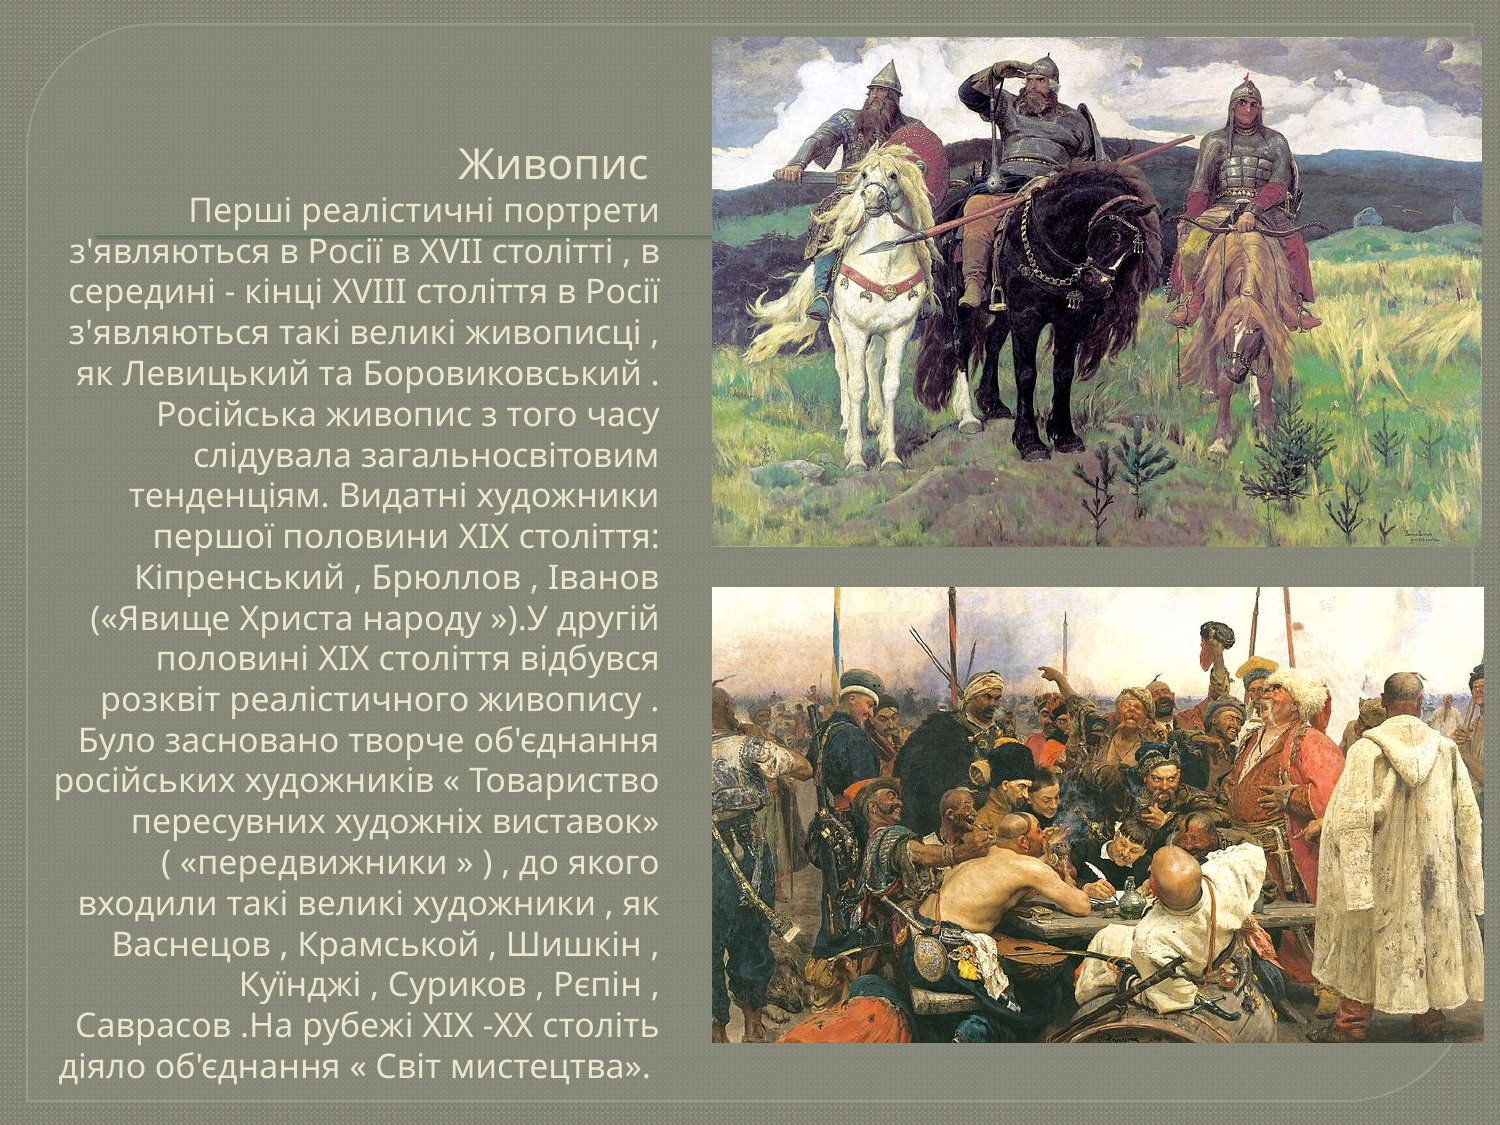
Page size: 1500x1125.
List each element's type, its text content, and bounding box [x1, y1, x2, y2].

title Живопис Перші реалістичні портрети з'являються в Росії в XVII столітті , в середині - кінці XVIII століття в Росії з'являються такі великі живописці , як Левицький та Боровиковський . Російська живопис з того часу слідувала загальносвітовим тенденціям. Видатні художники першої половини XIX століття: Кіпренський , Брюллов , Іванов («Явище Христа народу »).У другій половині XIX століття відбувся розквіт реалістичного живопису . Було засновано творче об'єднання російських художників « Товариство пересувних художніх виставок» ( «передвижники » ) , до якого входили такі великі художники , як Васнецов , Крамськой , Шишкін , Куїнджі , Суриков , Рєпін , Саврасов .На рубежі XIX -XX століть діяло об'єднання « Світ мистецтва». [24, 87, 675, 1093]
picture [712, 37, 1482, 548]
picture [712, 587, 1484, 1043]
